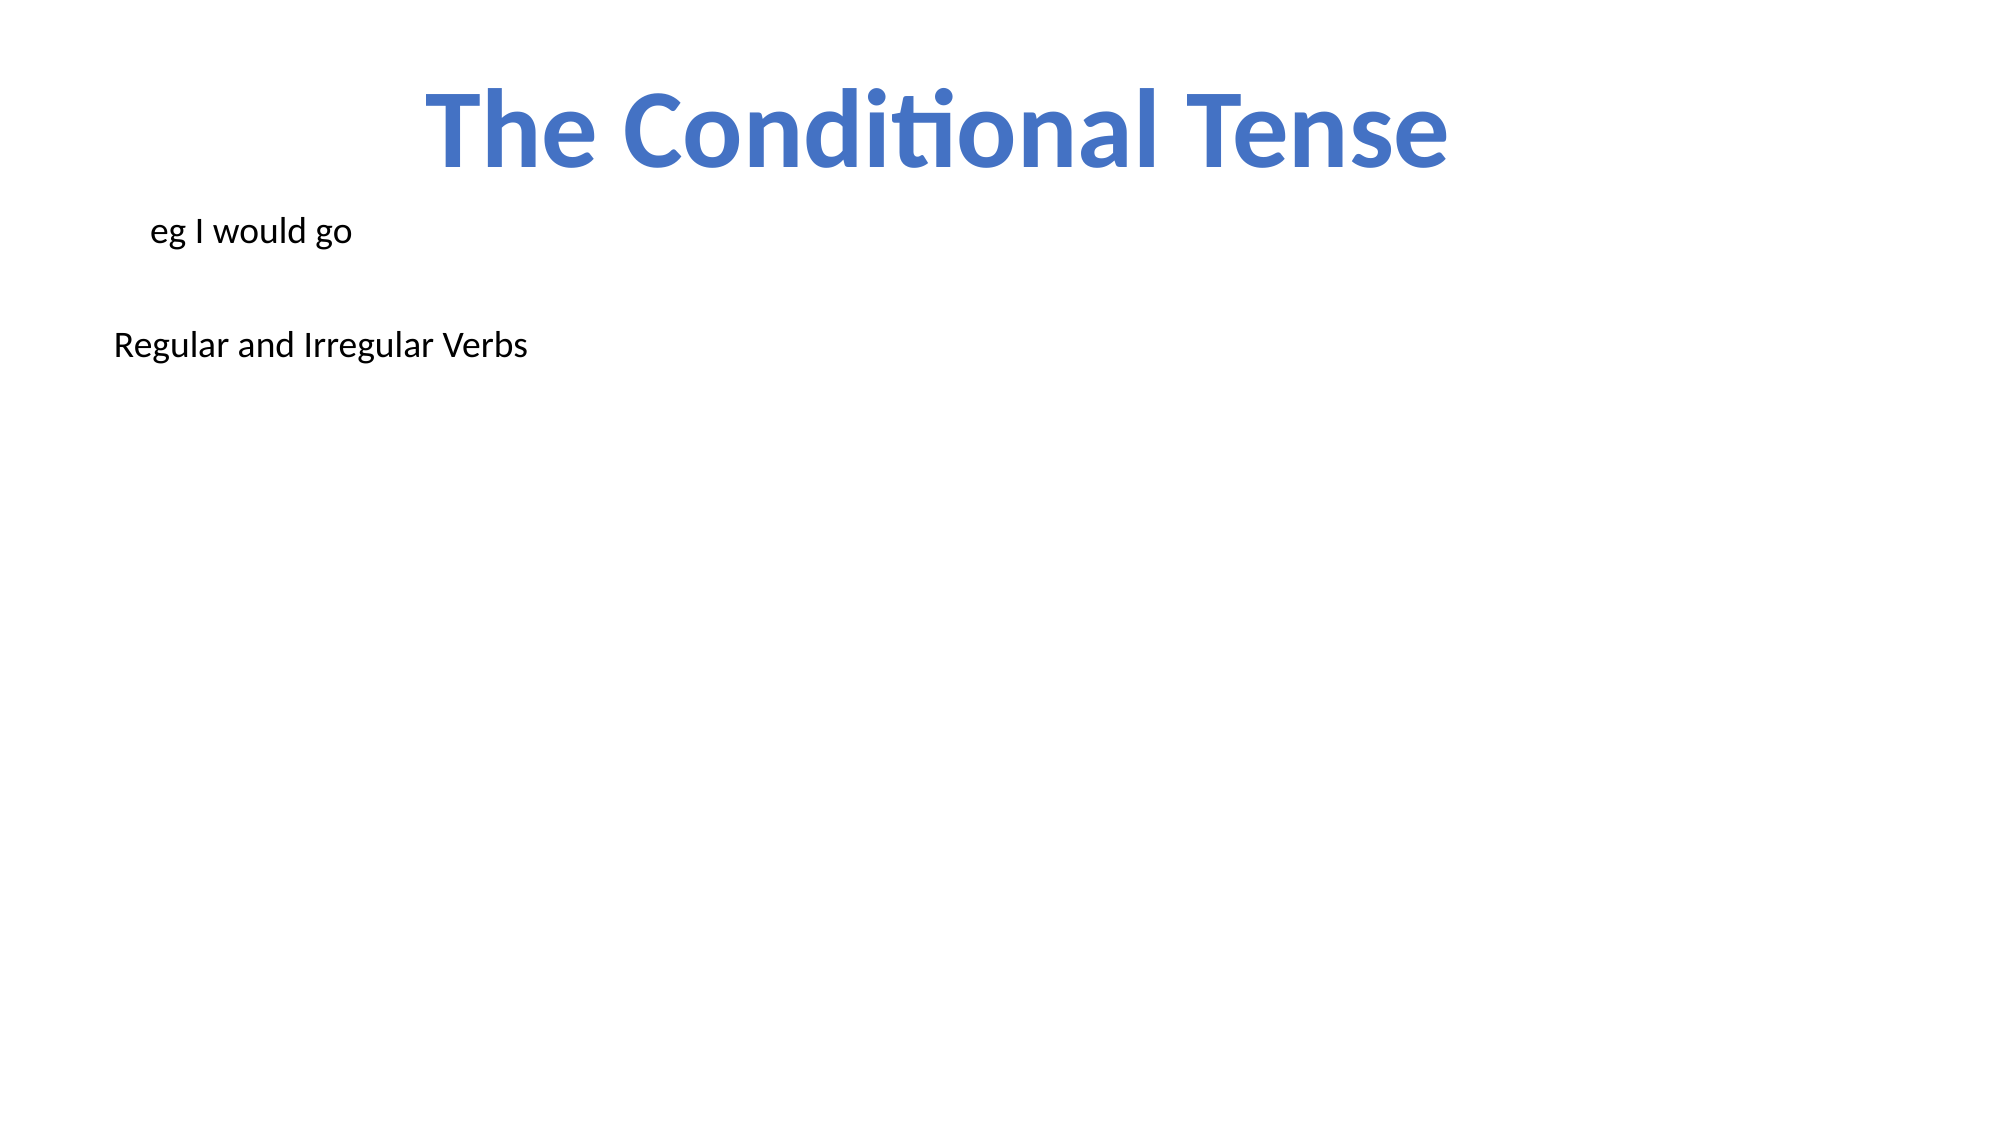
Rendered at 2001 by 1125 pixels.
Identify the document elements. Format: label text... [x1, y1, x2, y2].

text_box eg I would go [135, 198, 617, 259]
text_box The Conditional Tense [410, 47, 1467, 198]
text_box Regular and Irregular Verbs [99, 312, 831, 373]
